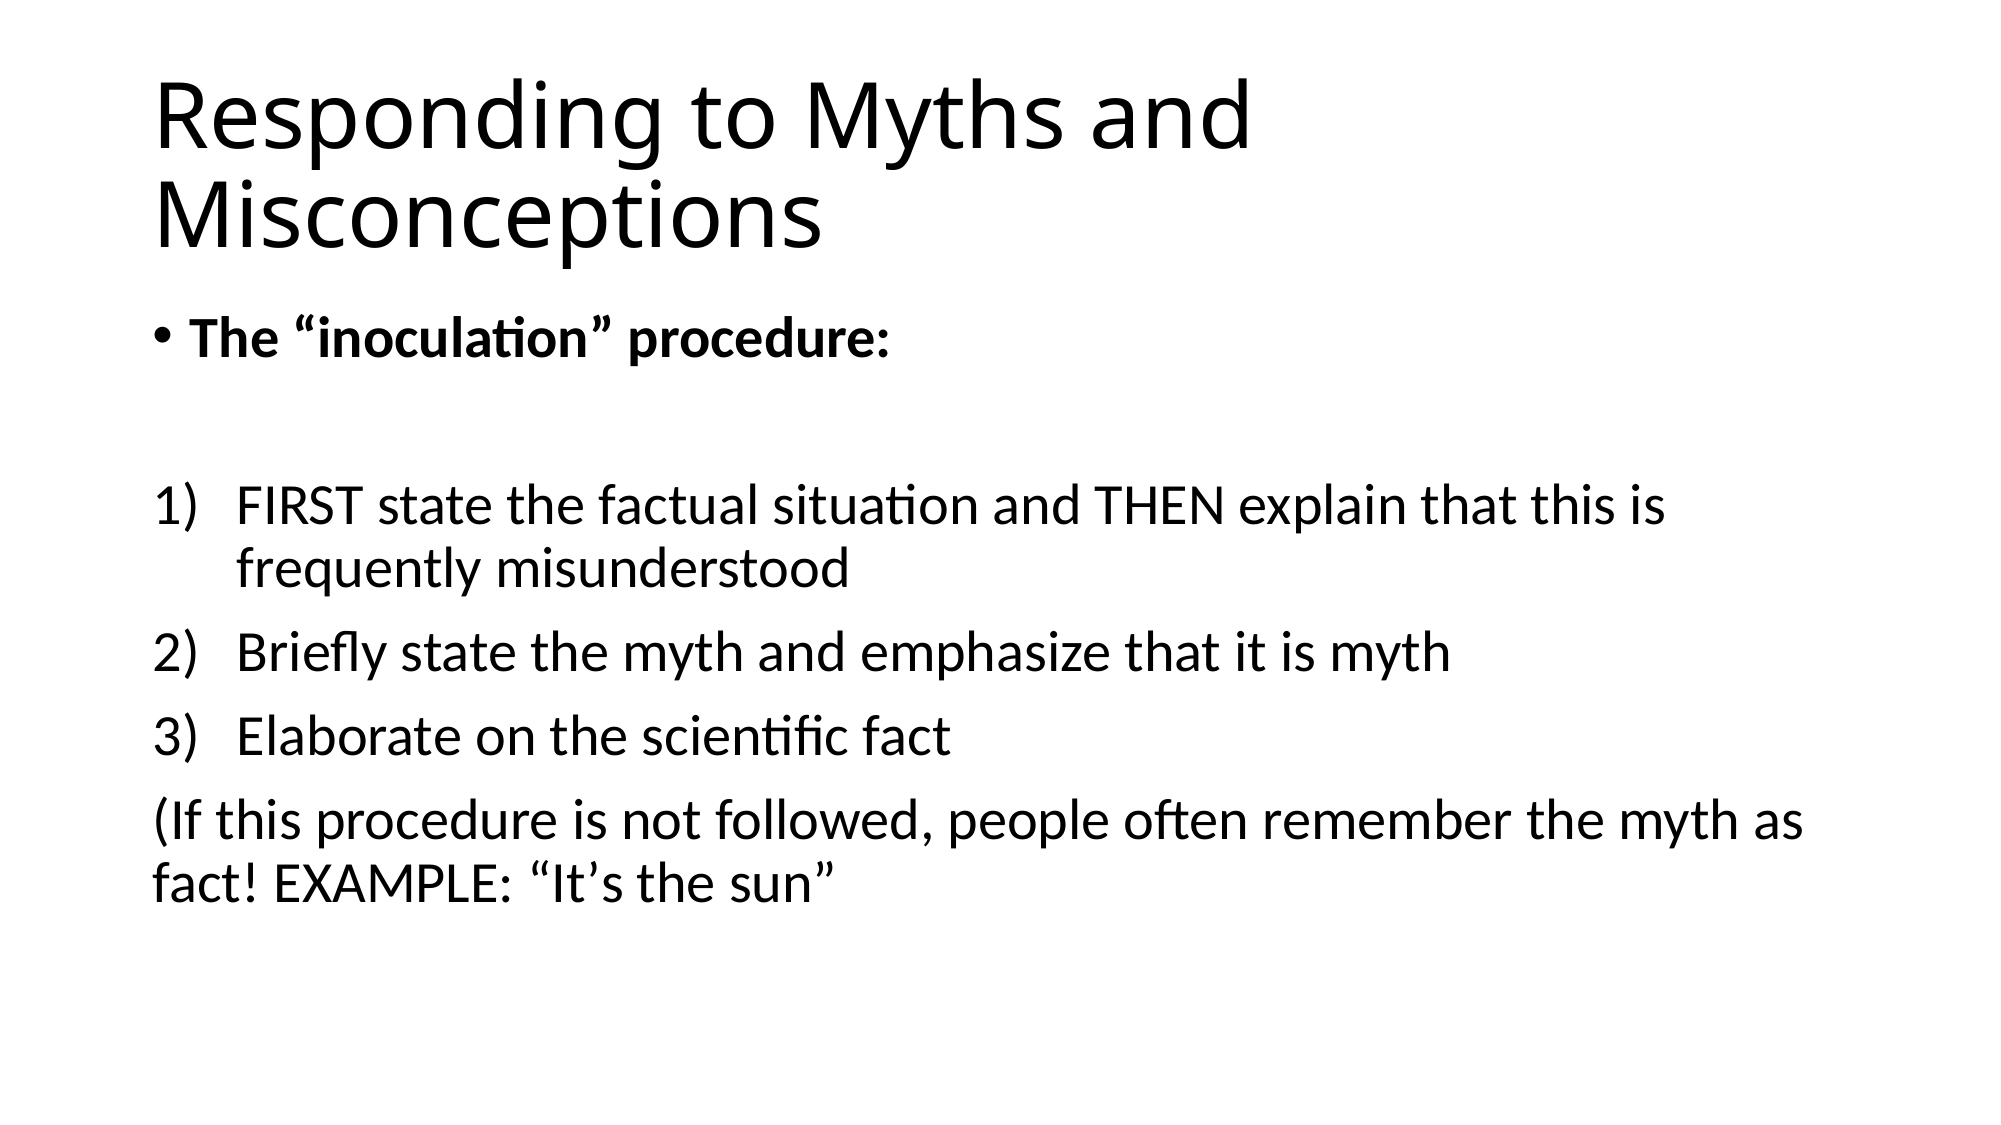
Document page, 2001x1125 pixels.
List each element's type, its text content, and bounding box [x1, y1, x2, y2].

list The “inoculation” procedure: FIRST state the factual situation and THEN explain that this is frequently misunderstood Briefly state the myth and emphasize that it is myth Elaborate on the scientific fact (If this procedure is not followed, people often remember the myth as fact! EXAMPLE: “It’s the sun” [137, 299, 1863, 1014]
title Responding to Myths and Misconceptions [137, 59, 1863, 278]
